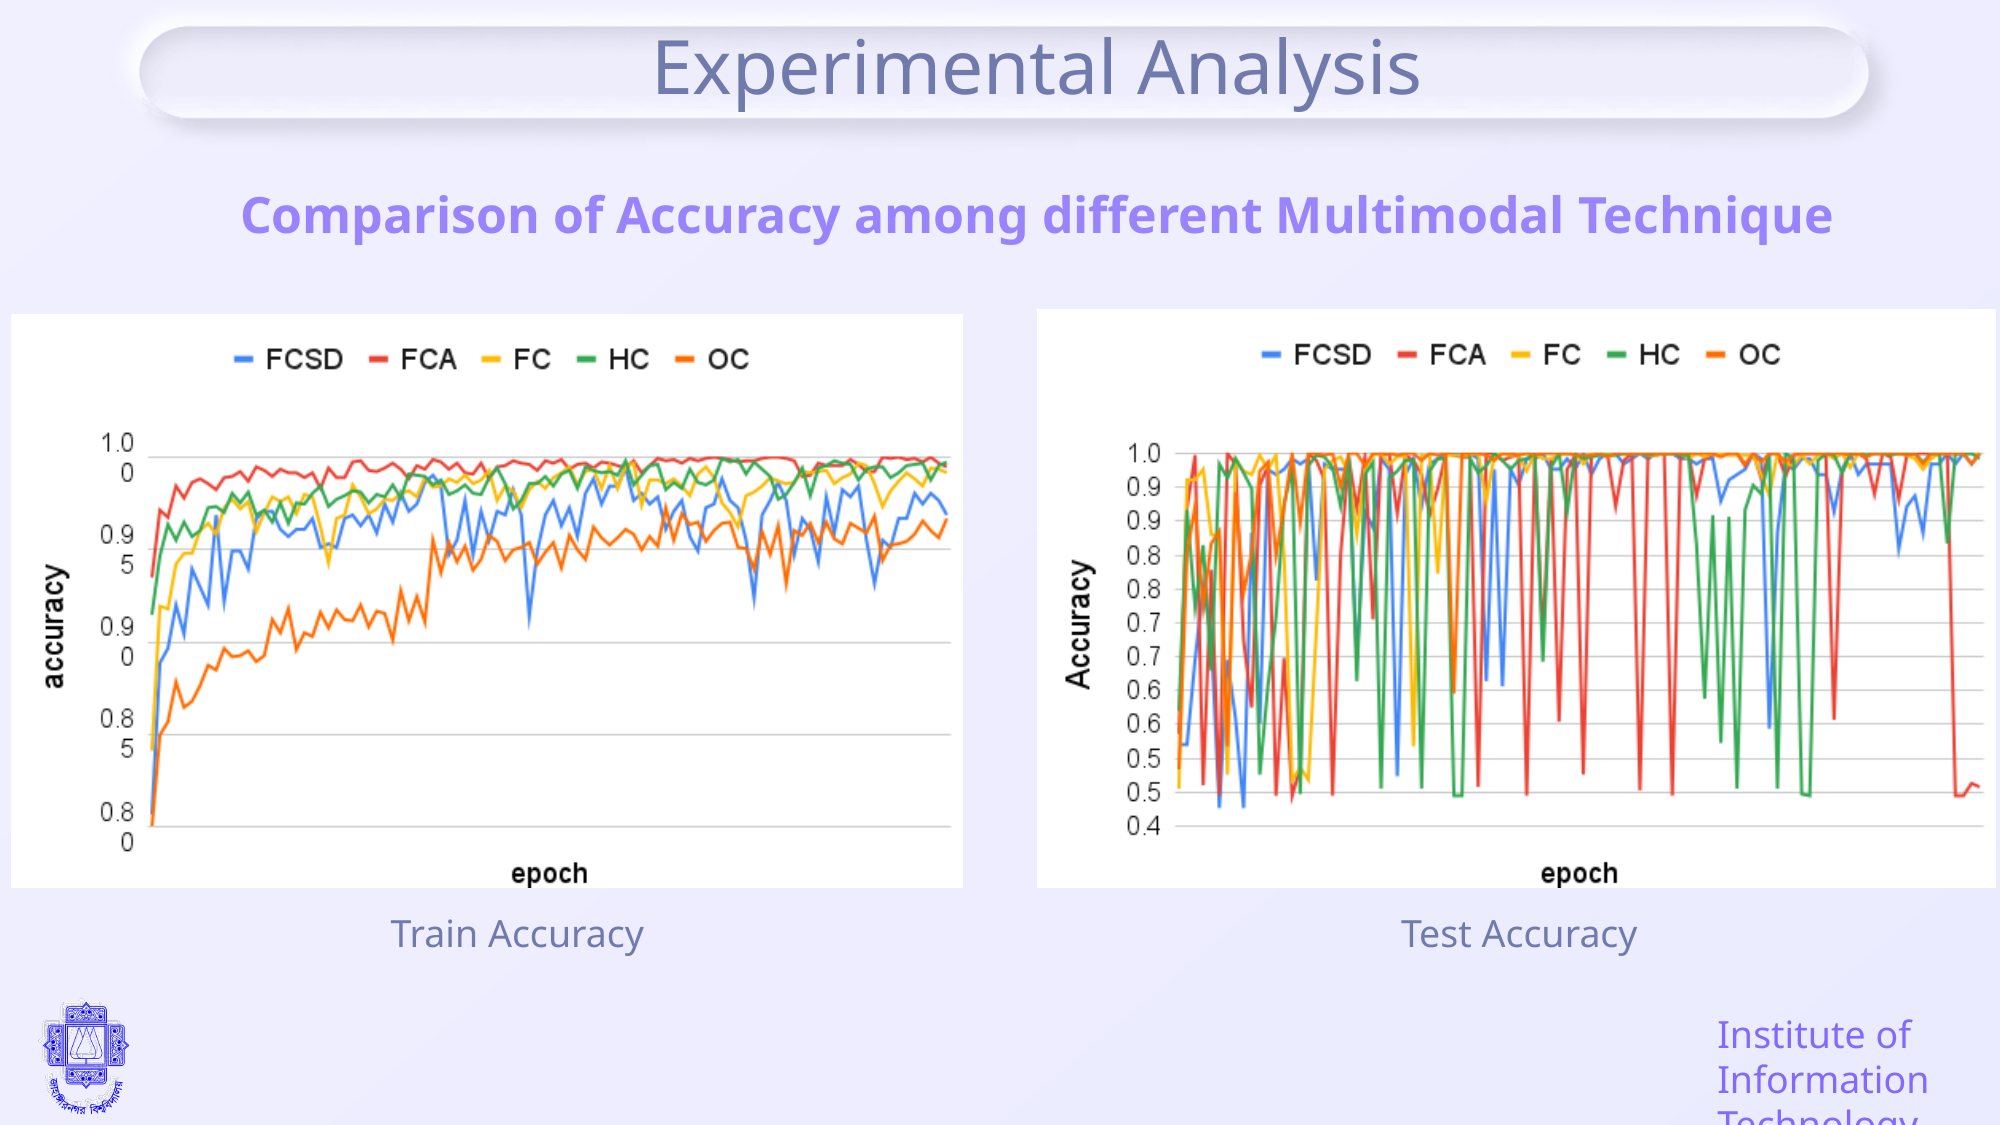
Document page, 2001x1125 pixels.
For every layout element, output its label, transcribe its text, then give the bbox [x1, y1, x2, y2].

text_box Test Accuracy [1386, 902, 1832, 963]
text_box Comparison of Accuracy among different Multimodal Technique [217, 175, 1857, 251]
picture [11, 313, 964, 889]
picture [1036, 309, 1997, 889]
picture [97, 0, 1902, 153]
text_box Train Accuracy [375, 902, 821, 963]
picture [0, 1000, 172, 1116]
